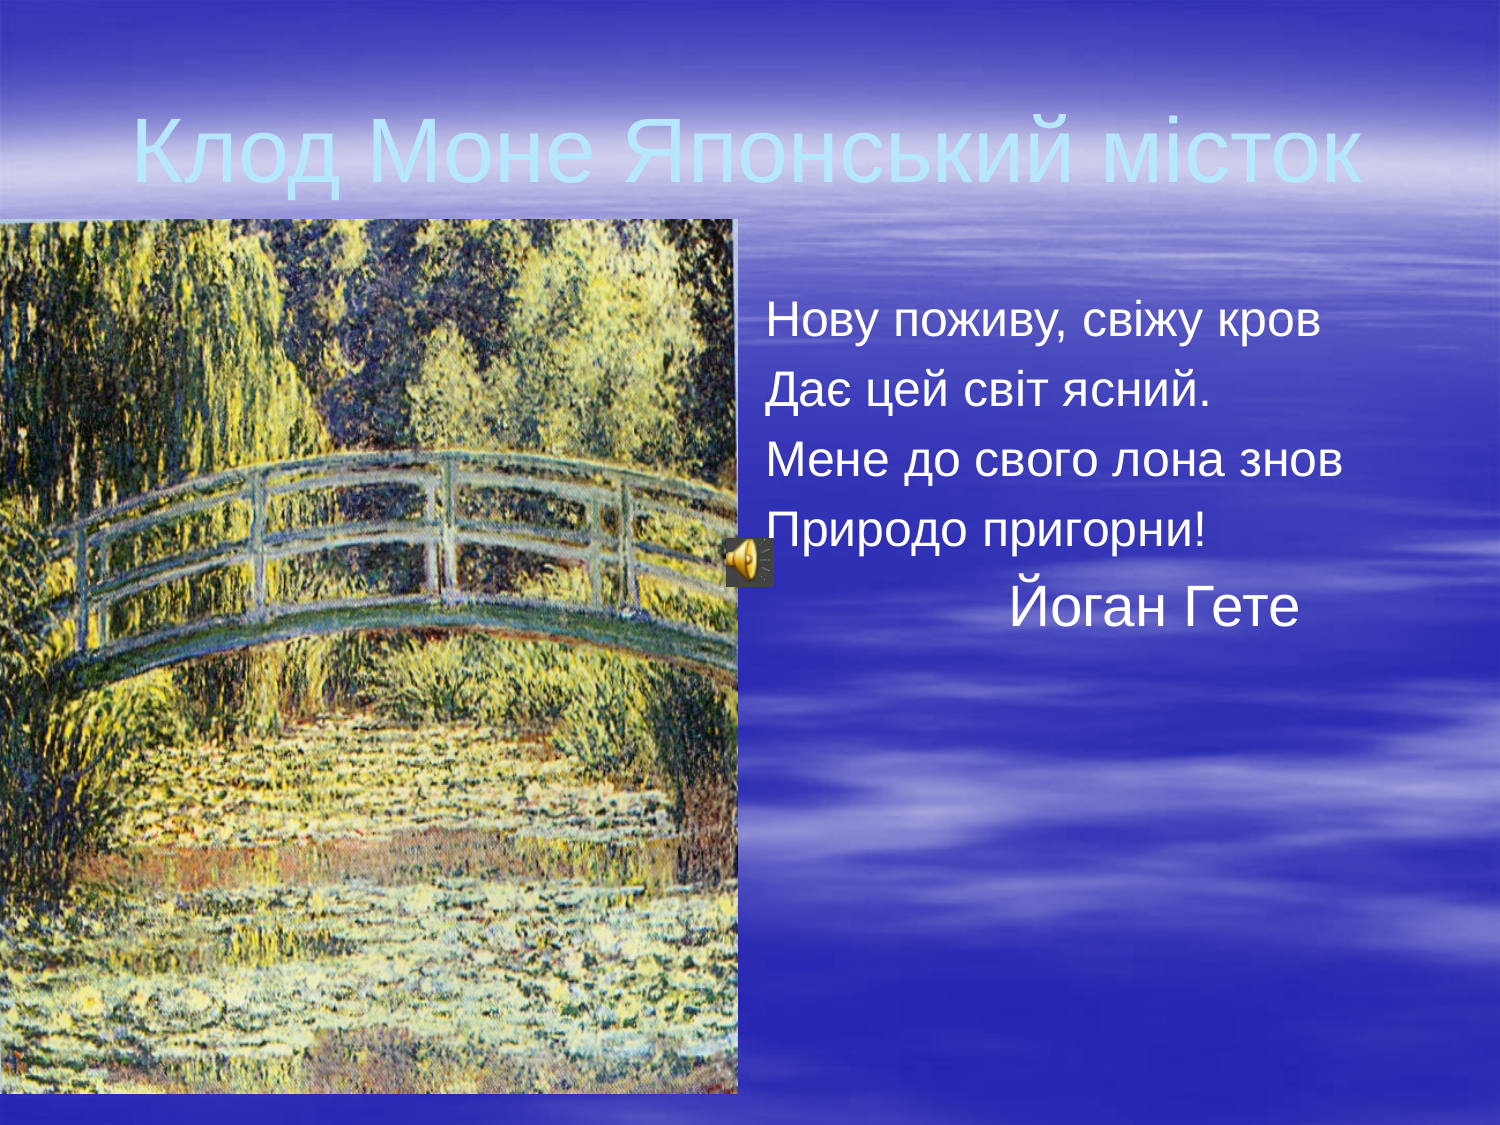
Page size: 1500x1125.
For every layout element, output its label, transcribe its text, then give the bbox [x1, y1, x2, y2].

title Клод Моне Японський місток [49, 37, 1446, 256]
list Нову поживу, свіжу кров Дає цей світ ясний. Мене до свого лона знов Природо пригорни! Йоган Гете [749, 278, 1439, 1005]
picture [724, 537, 776, 588]
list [0, 219, 738, 1095]
